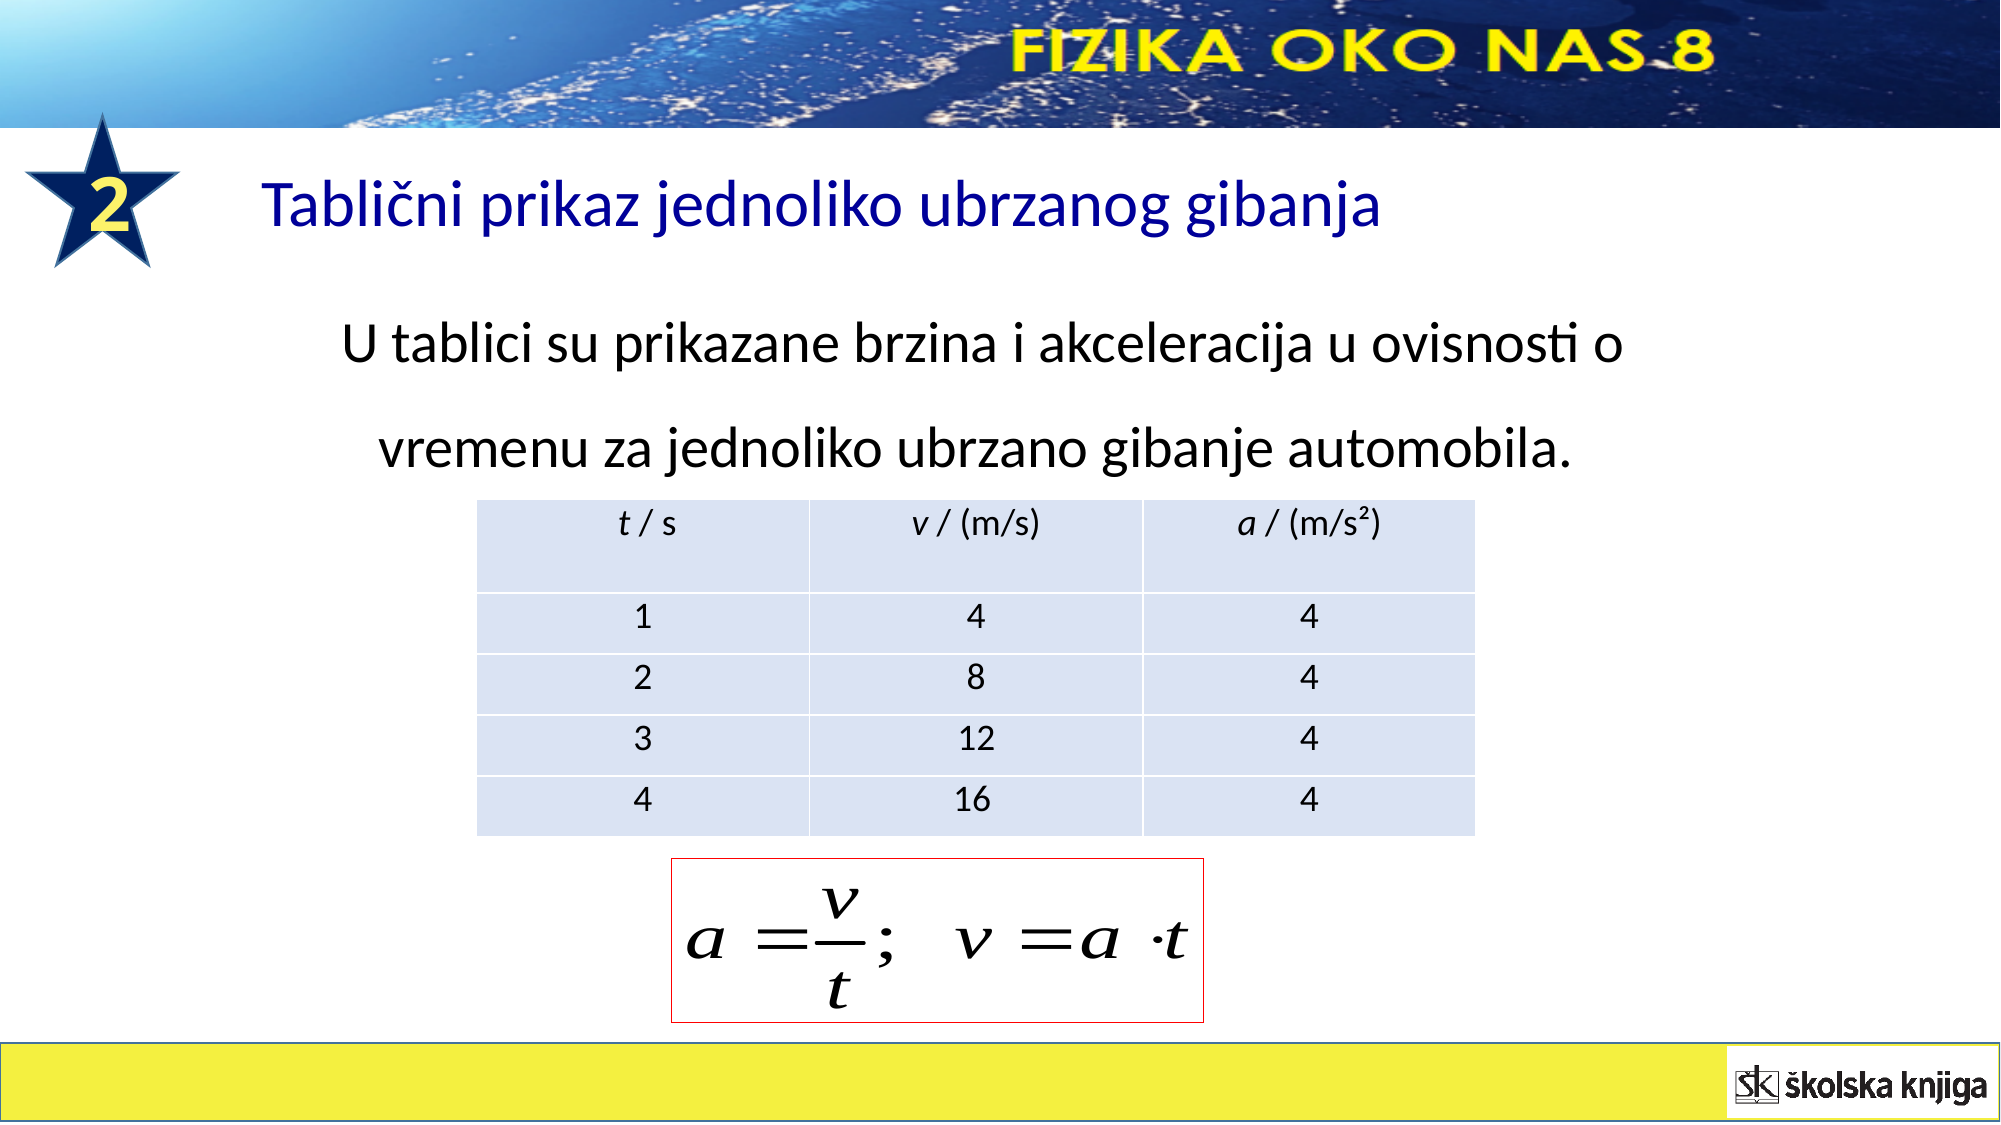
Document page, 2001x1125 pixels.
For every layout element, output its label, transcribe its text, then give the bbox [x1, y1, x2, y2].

picture [0, 0, 2000, 128]
text_box U tablici su prikazane brzina i akceleracija u ovisnosti o vremenu za jednoliko ubrzano gibanje automobila. [313, 261, 1640, 487]
table_cell 8 [810, 655, 1142, 714]
table_header v / (m/s) [810, 500, 1142, 592]
table_cell 4 [477, 777, 809, 836]
table_cell 4 [810, 594, 1142, 653]
text_box 2 [24, 111, 181, 269]
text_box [671, 858, 1204, 1023]
table_cell 3 [477, 716, 809, 775]
table_cell 4 [1144, 655, 1475, 714]
table_cell 1 [477, 594, 809, 653]
text_box Tablični prikaz jednoliko ubrzanog gibanja [246, 152, 1398, 248]
table_cell 16 [810, 777, 1142, 836]
table_cell 4 [1144, 716, 1475, 775]
picture [1727, 1046, 1998, 1118]
table_cell 12 [810, 716, 1142, 775]
table_cell 4 [1144, 594, 1475, 653]
table_cell 2 [477, 655, 809, 714]
table_cell 4 [1144, 777, 1475, 836]
table_header a / (m/s²) [1144, 500, 1475, 592]
table_header t / s [477, 500, 809, 592]
